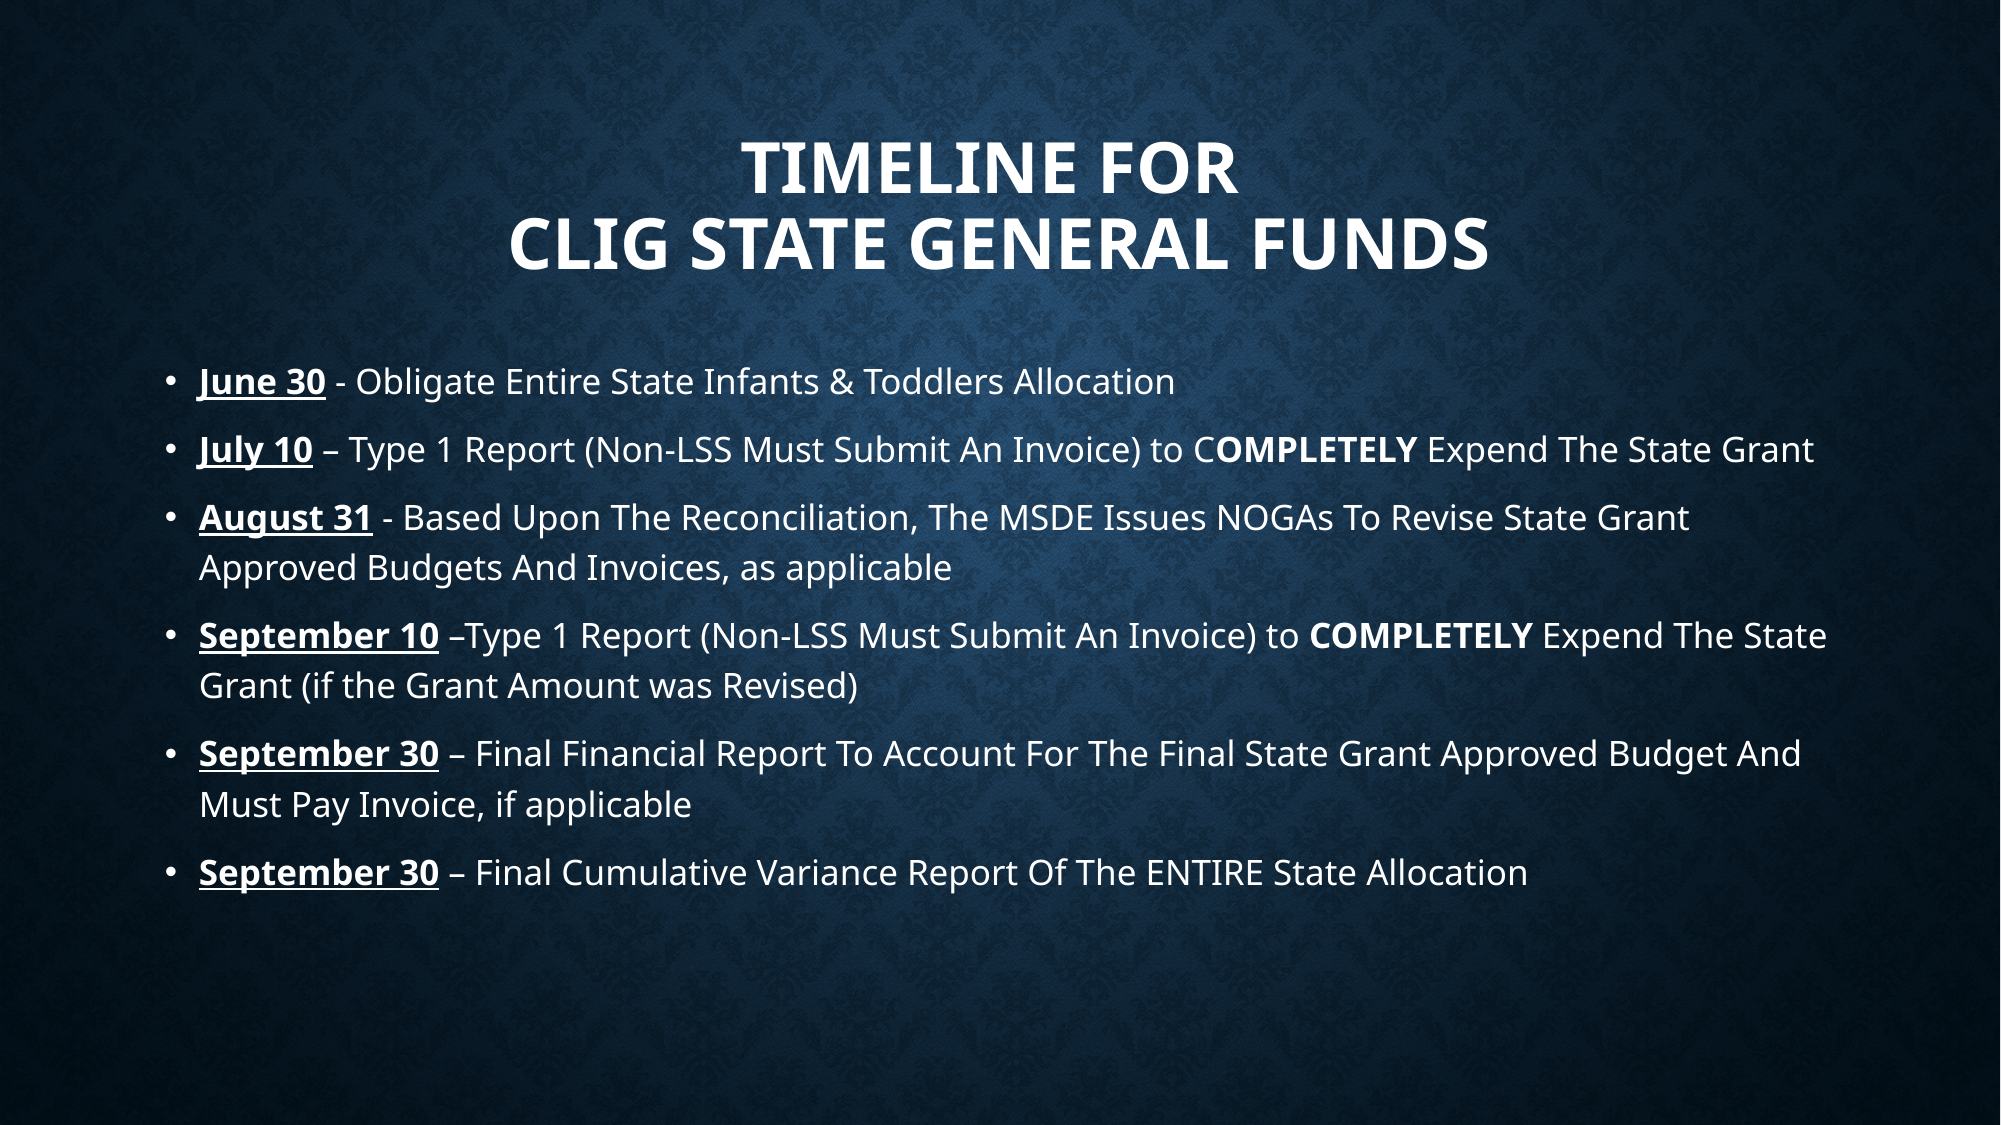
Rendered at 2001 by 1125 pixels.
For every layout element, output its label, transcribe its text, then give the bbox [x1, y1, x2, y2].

list June 30 - Obligate Entire State Infants & Toddlers Allocation July 10 – Type 1 Report (Non-LSS Must Submit An Invoice) to COMPLETELY Expend The State Grant August 31 - Based Upon The Reconciliation, The MSDE Issues NOGAs To Revise State Grant Approved Budgets And Invoices, as applicable September 10 –Type 1 Report (Non-LSS Must Submit An Invoice) to COMPLETELY Expend The State Grant (if the Grant Amount was Revised) September 30 – Final Financial Report To Account For The Final State Grant Approved Budget And Must Pay Invoice, if applicable September 30 – Final Cumulative Variance Report Of The ENTIRE State Allocation [149, 343, 1849, 950]
title Timeline for CLIG state general Funds [149, 99, 1849, 318]
